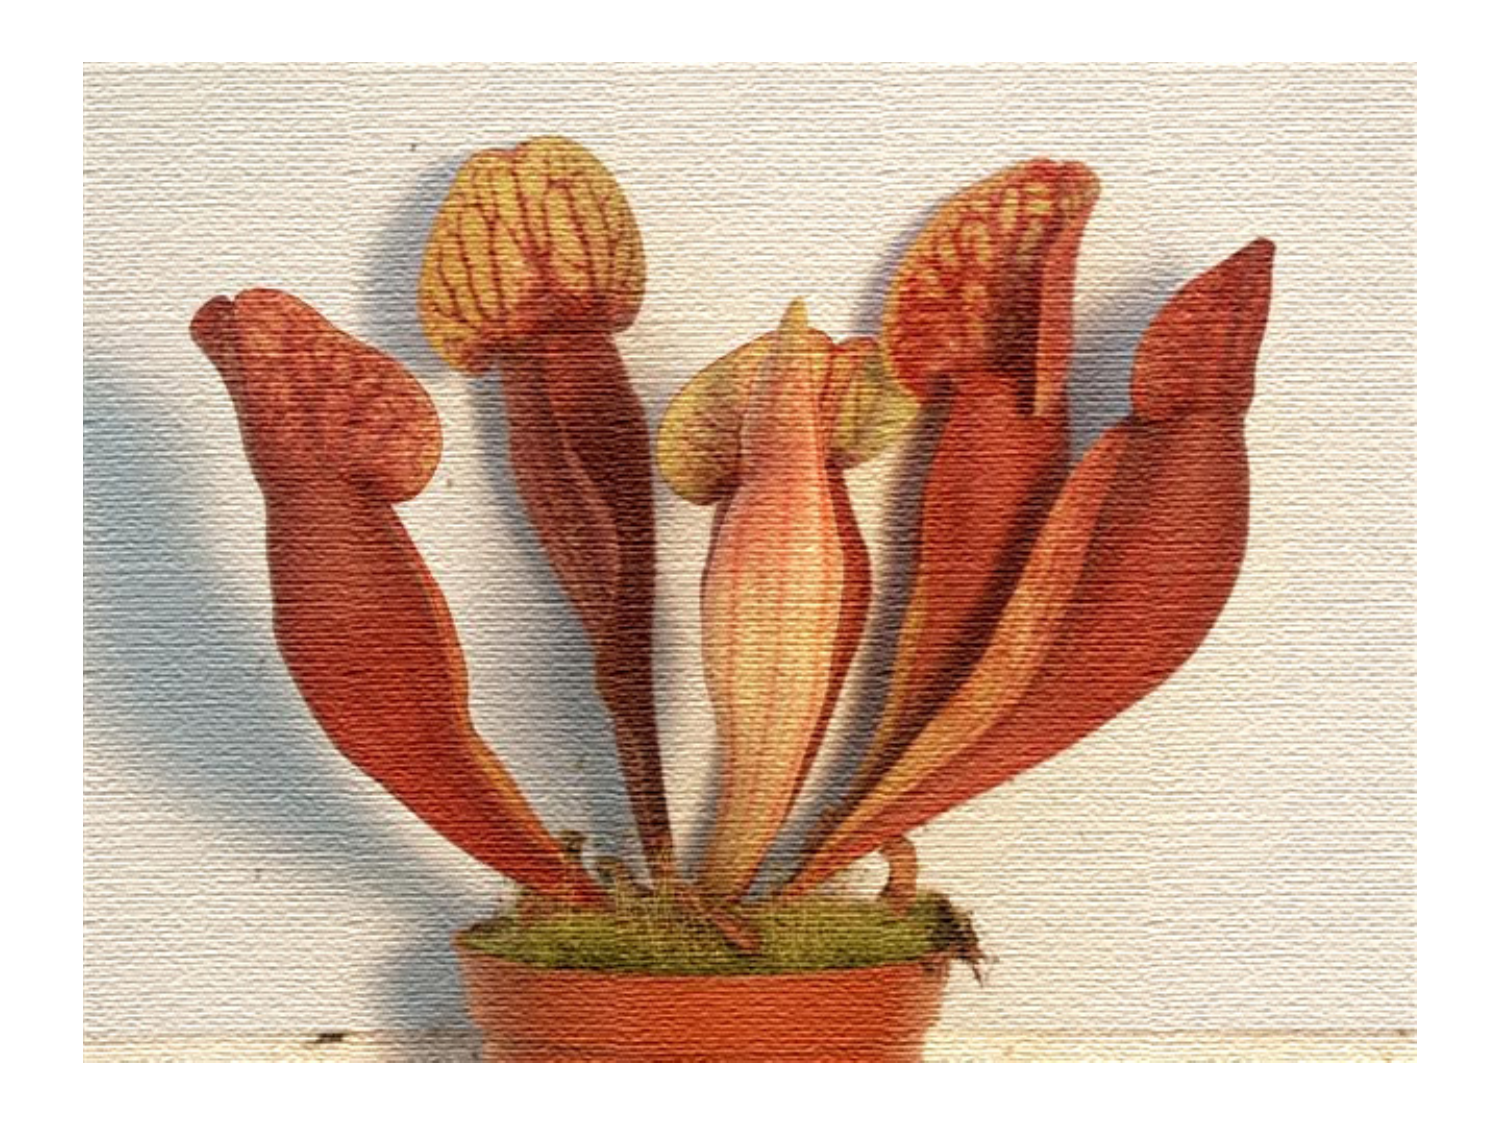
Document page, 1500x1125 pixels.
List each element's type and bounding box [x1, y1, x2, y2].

picture [83, 62, 1417, 1063]
